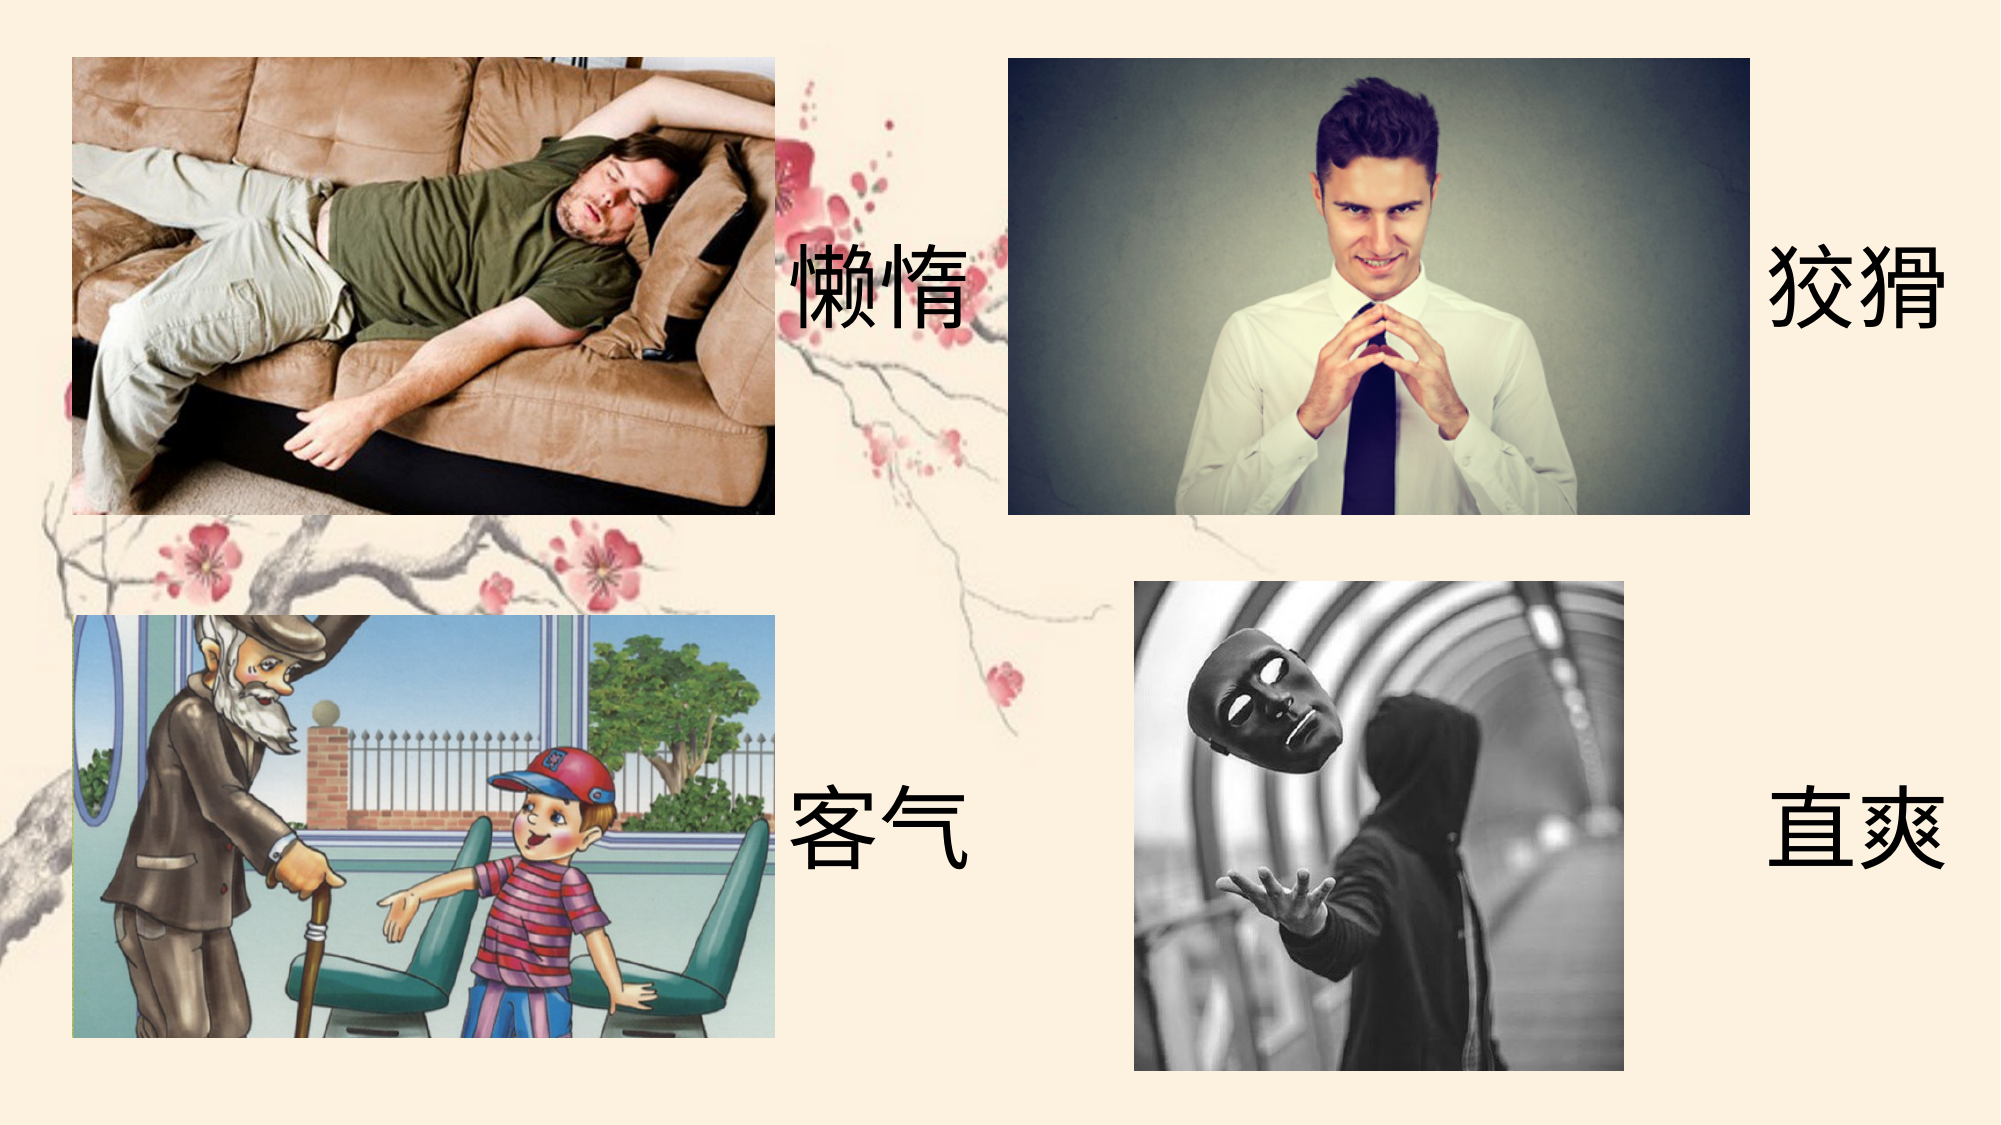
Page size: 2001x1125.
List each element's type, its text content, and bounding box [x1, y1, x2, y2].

picture [72, 615, 775, 1038]
text_box 客气 [775, 763, 987, 889]
text_box 懒惰 [775, 222, 987, 348]
text_box 直爽 [1750, 763, 1965, 889]
picture [1008, 58, 1750, 515]
text_box 狡猾 [1750, 222, 1965, 348]
picture [72, 57, 775, 515]
picture [1134, 581, 1624, 1072]
